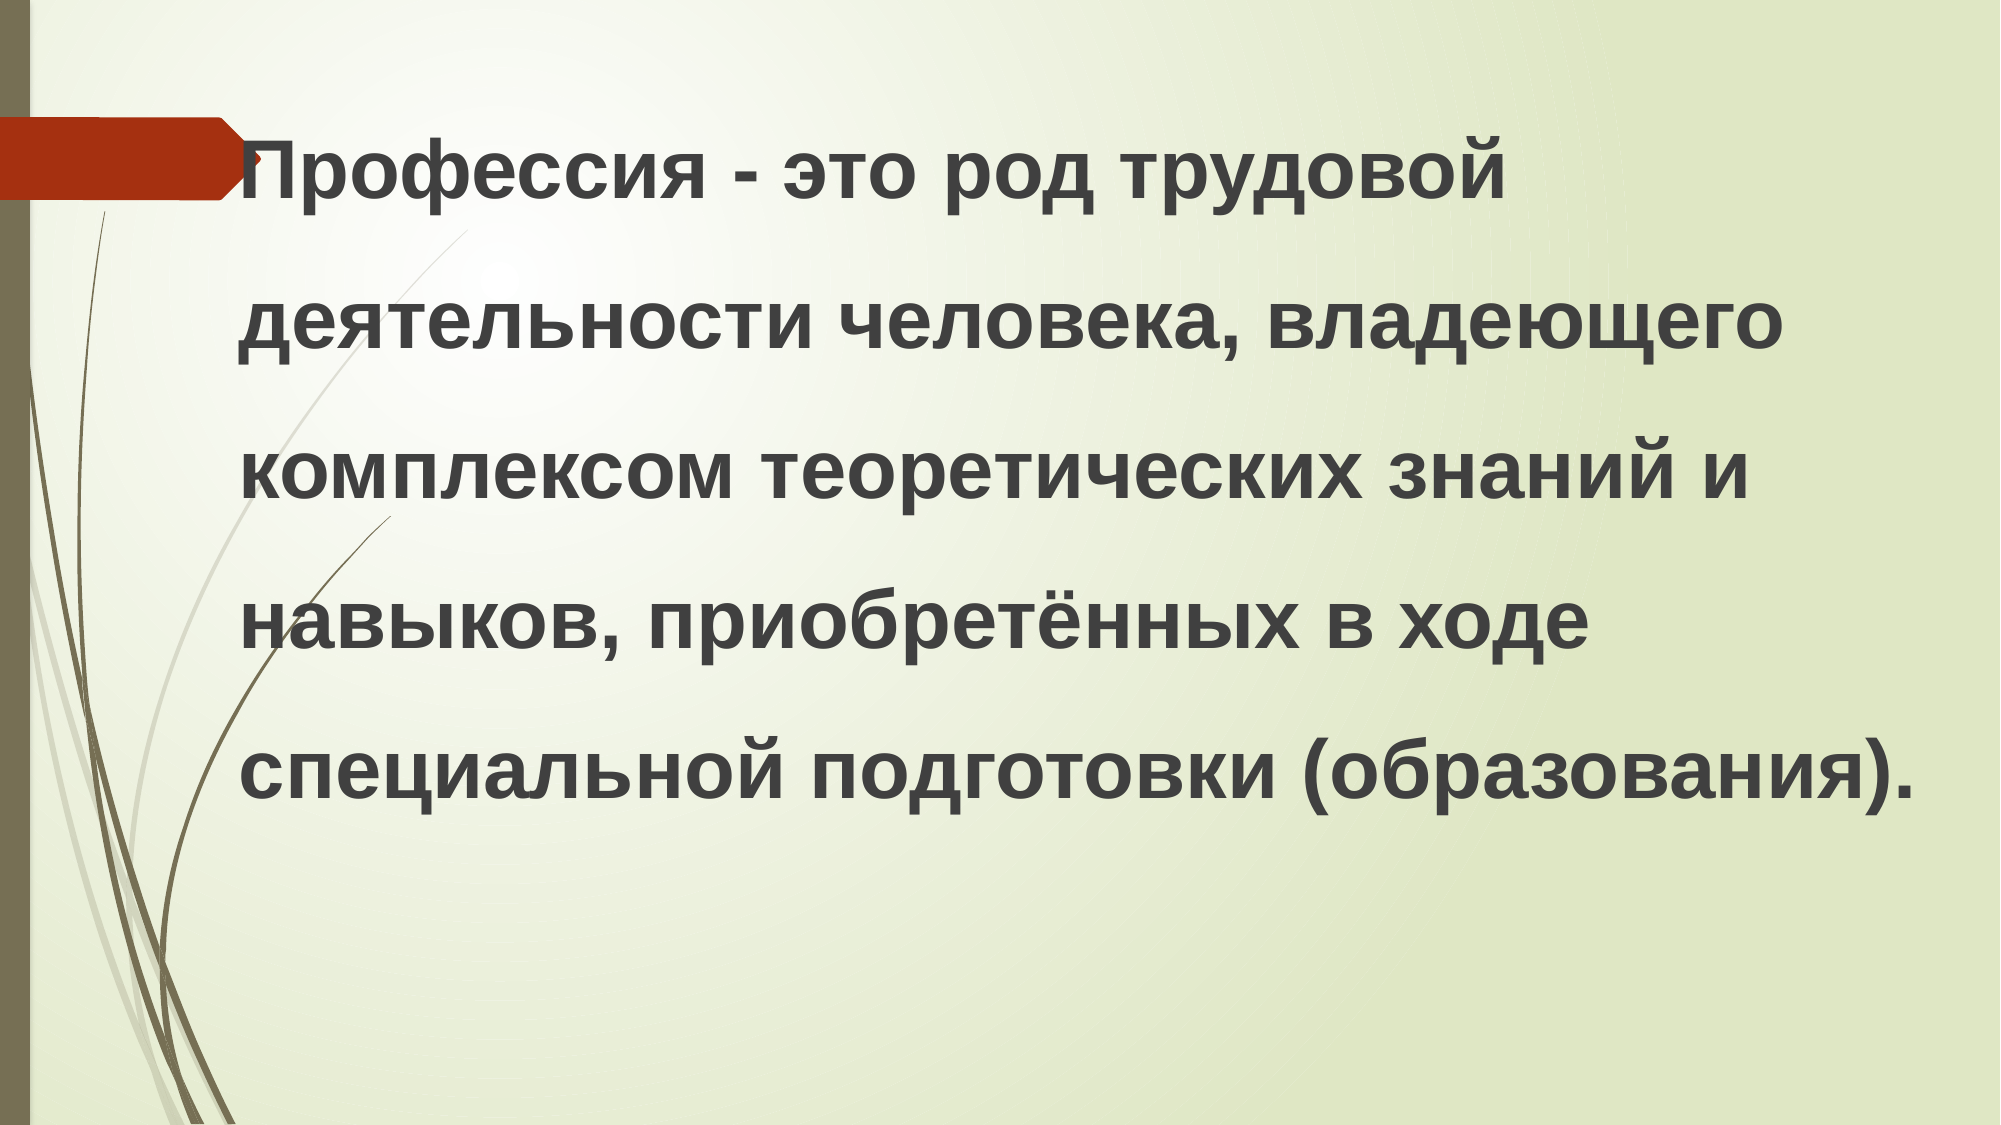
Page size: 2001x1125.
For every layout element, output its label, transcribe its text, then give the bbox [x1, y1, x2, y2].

list Профессия - это род трудовой деятельности человека, владеющего комплексом теоретических знаний и навыков, приобретённых в ходе специальной подготовки (образования). [167, 58, 1982, 1014]
